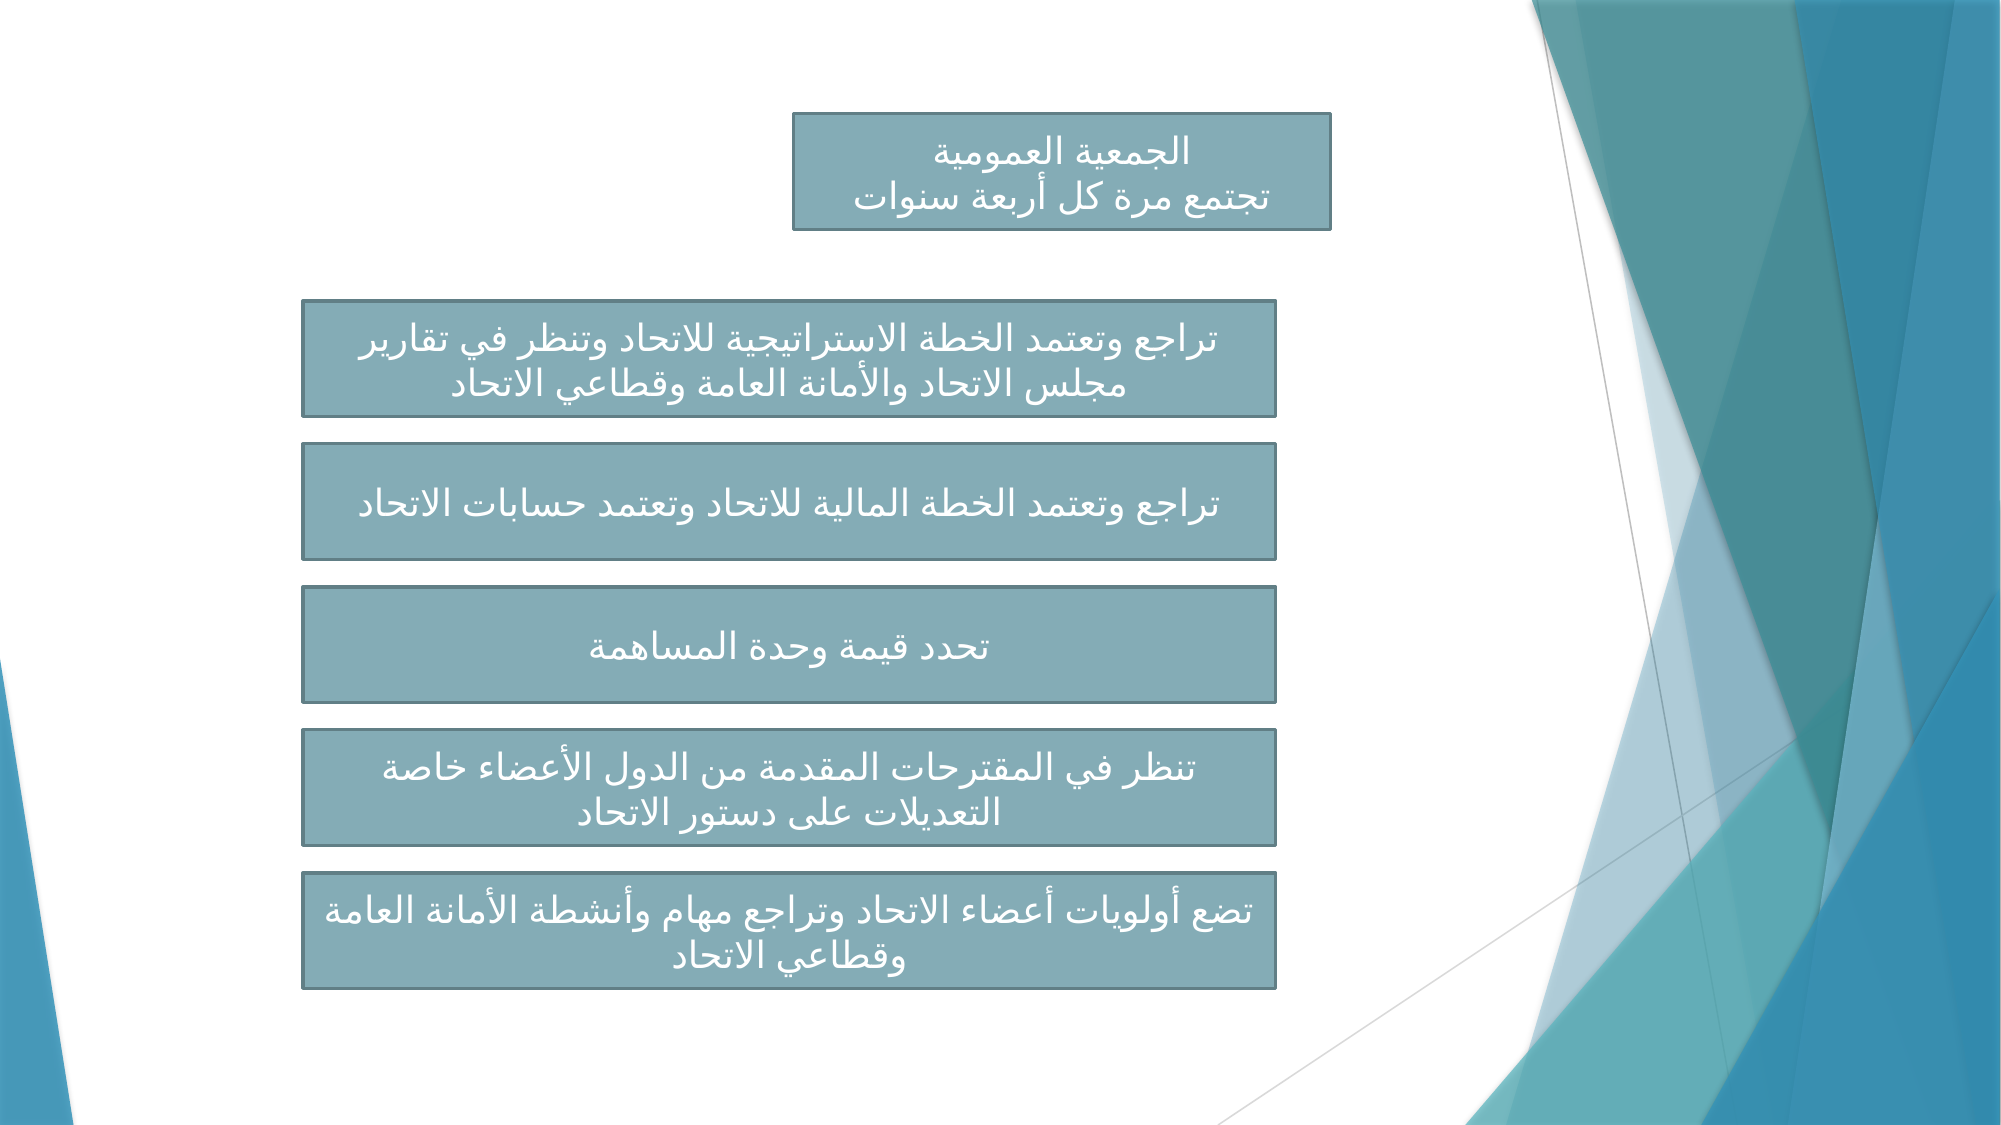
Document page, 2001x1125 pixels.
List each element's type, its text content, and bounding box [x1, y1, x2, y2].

text_box تحدد قيمة وحدة المساهمة [301, 585, 1277, 704]
text_box الجمعية العمومية تجتمع مرة كل أربعة سنوات [792, 112, 1332, 231]
text_box تنظر في المقترحات المقدمة من الدول الأعضاء خاصة التعديلات على دستور الاتحاد [301, 728, 1277, 847]
text_box تراجع وتعتمد الخطة الاستراتيجية للاتحاد وتنظر في تقارير مجلس الاتحاد والأمانة العامة وقطاعي الاتحاد [301, 299, 1277, 418]
text_box تضع أولويات أعضاء الاتحاد وتراجع مهام وأنشطة الأمانة العامة وقطاعي الاتحاد [301, 871, 1277, 990]
text_box تراجع وتعتمد الخطة المالية للاتحاد وتعتمد حسابات الاتحاد [301, 442, 1277, 561]
